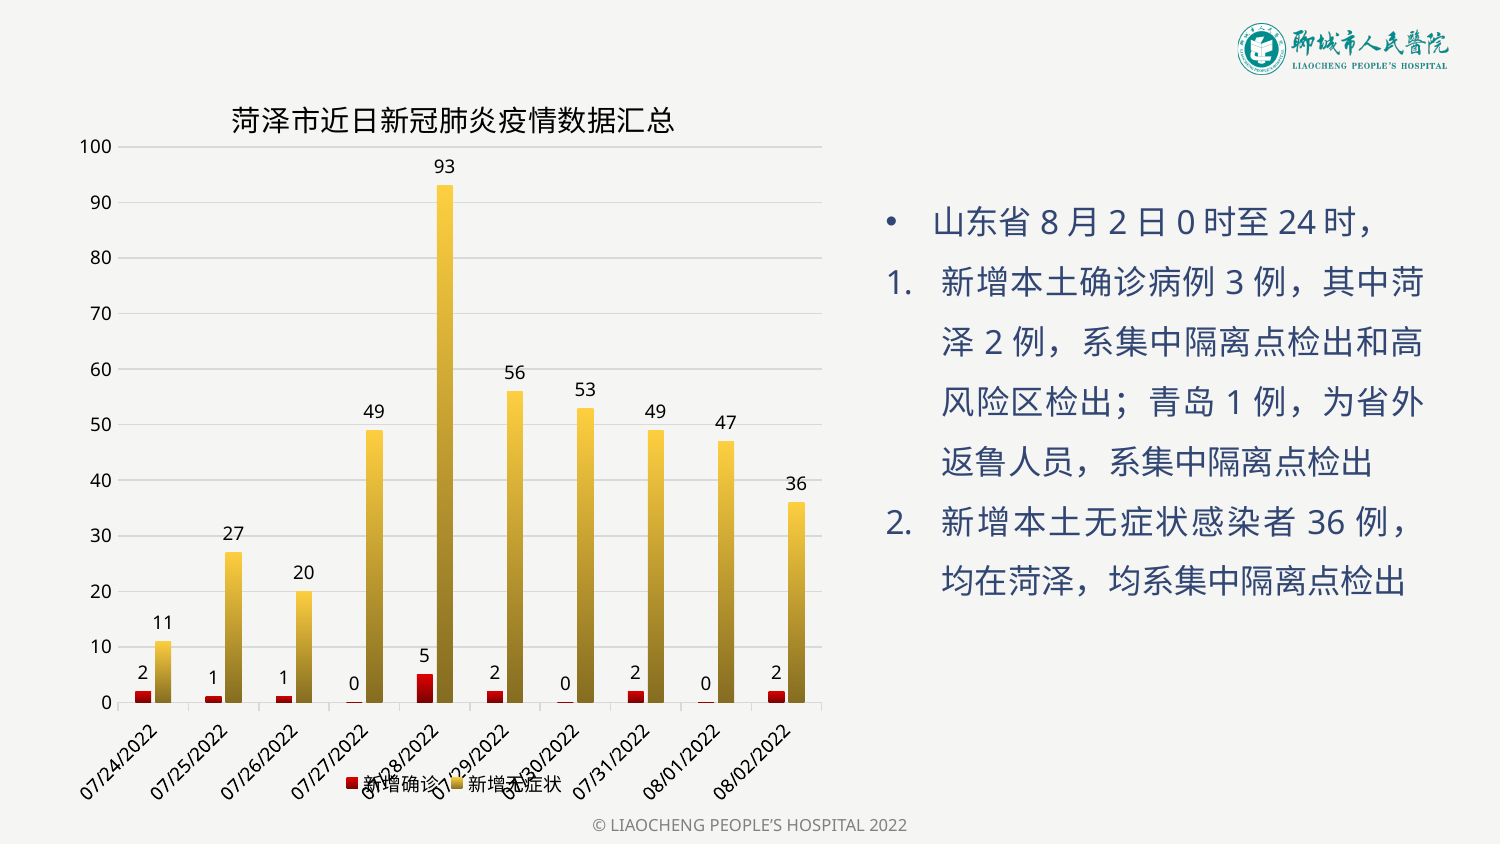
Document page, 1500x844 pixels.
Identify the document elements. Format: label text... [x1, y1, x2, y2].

text_box 山东省8月2日0时至24时， 新增本土确诊病例3例，其中菏泽2例，系集中隔离点检出和高风险区检出；青岛1例，为省外返鲁人员，系集中隔离点检出 新增本土无症状感染者36例，均在菏泽，均系集中隔离点检出 [870, 174, 1440, 608]
picture [1237, 23, 1455, 75]
text_box © LIAOCHENG PEOPLE’S HOSPITAL 2022 [0, 806, 1500, 844]
chart [63, 65, 846, 807]
